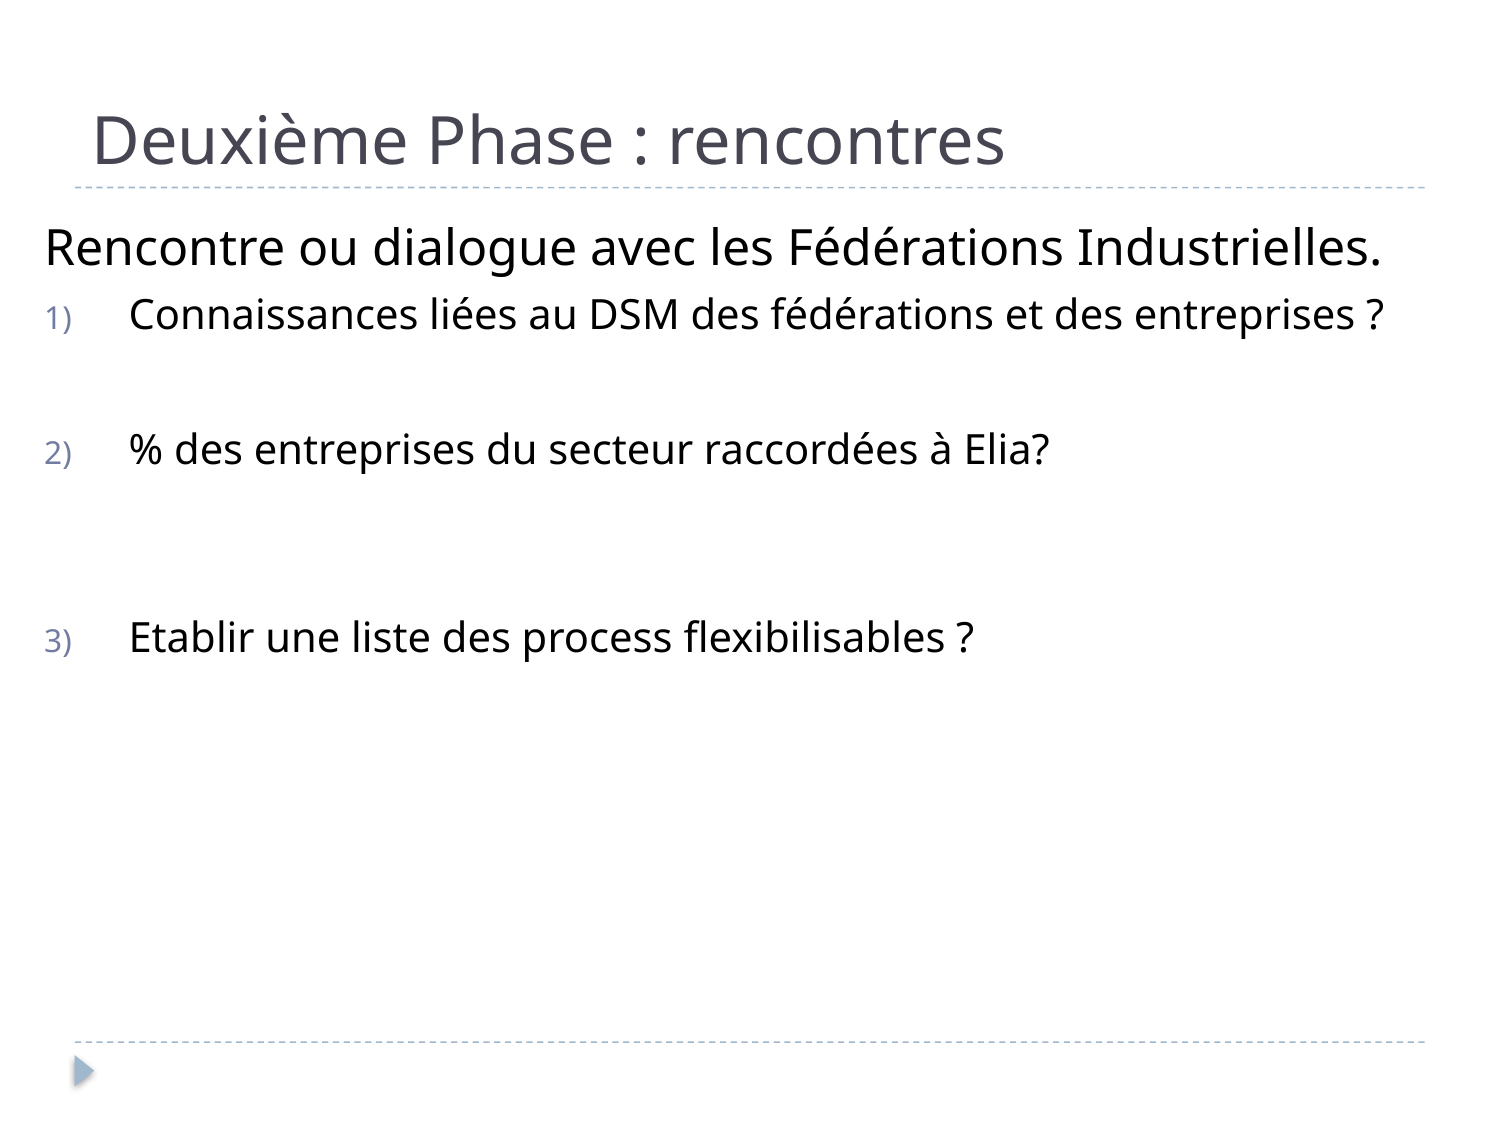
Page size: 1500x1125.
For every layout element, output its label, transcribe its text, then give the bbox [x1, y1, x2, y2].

list Rencontre ou dialogue avec les Fédérations Industrielles. Connaissances liées au DSM des fédérations et des entreprises ? % des entreprises du secteur raccordées à Elia? Etablir une liste des process flexibilisables ? [29, 208, 1459, 967]
text_box Deuxième Phase : rencontres [76, 66, 1425, 185]
